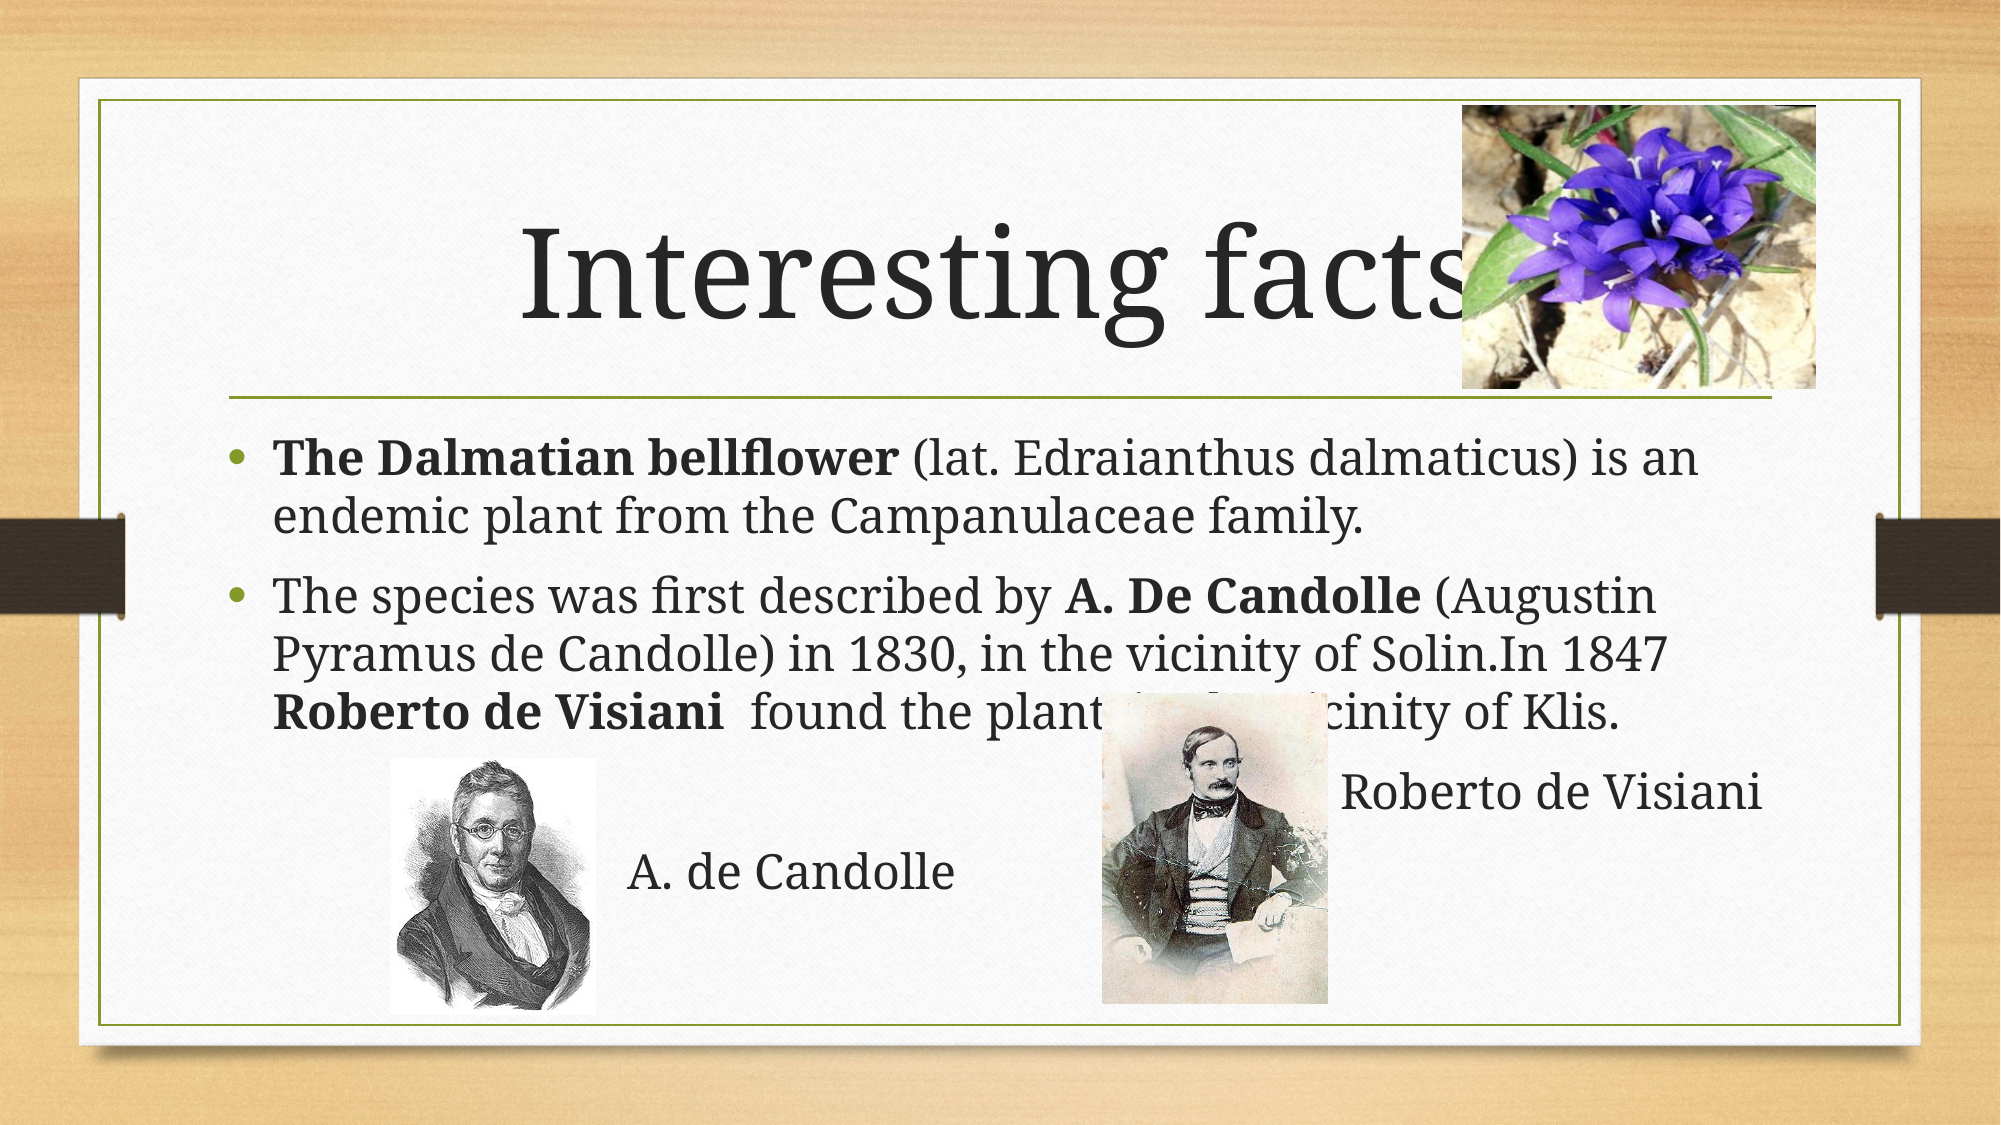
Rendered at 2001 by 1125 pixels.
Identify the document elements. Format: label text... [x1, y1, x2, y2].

list The Dalmatian bellflower (lat. Edraianthus dalmaticus) is an endemic plant from the Campanulaceae family. The species was first described by A. De Candolle (Augustin Pyramus de Candolle) in 1830, in the vicinity of Solin.In 1847 Roberto de Visiani found the plant in the vicinity of Klis. Roberto de Visiani A. de Candolle [212, 419, 1788, 964]
title Interesting facts [212, 161, 1462, 375]
picture [0, 0, 2001, 1125]
